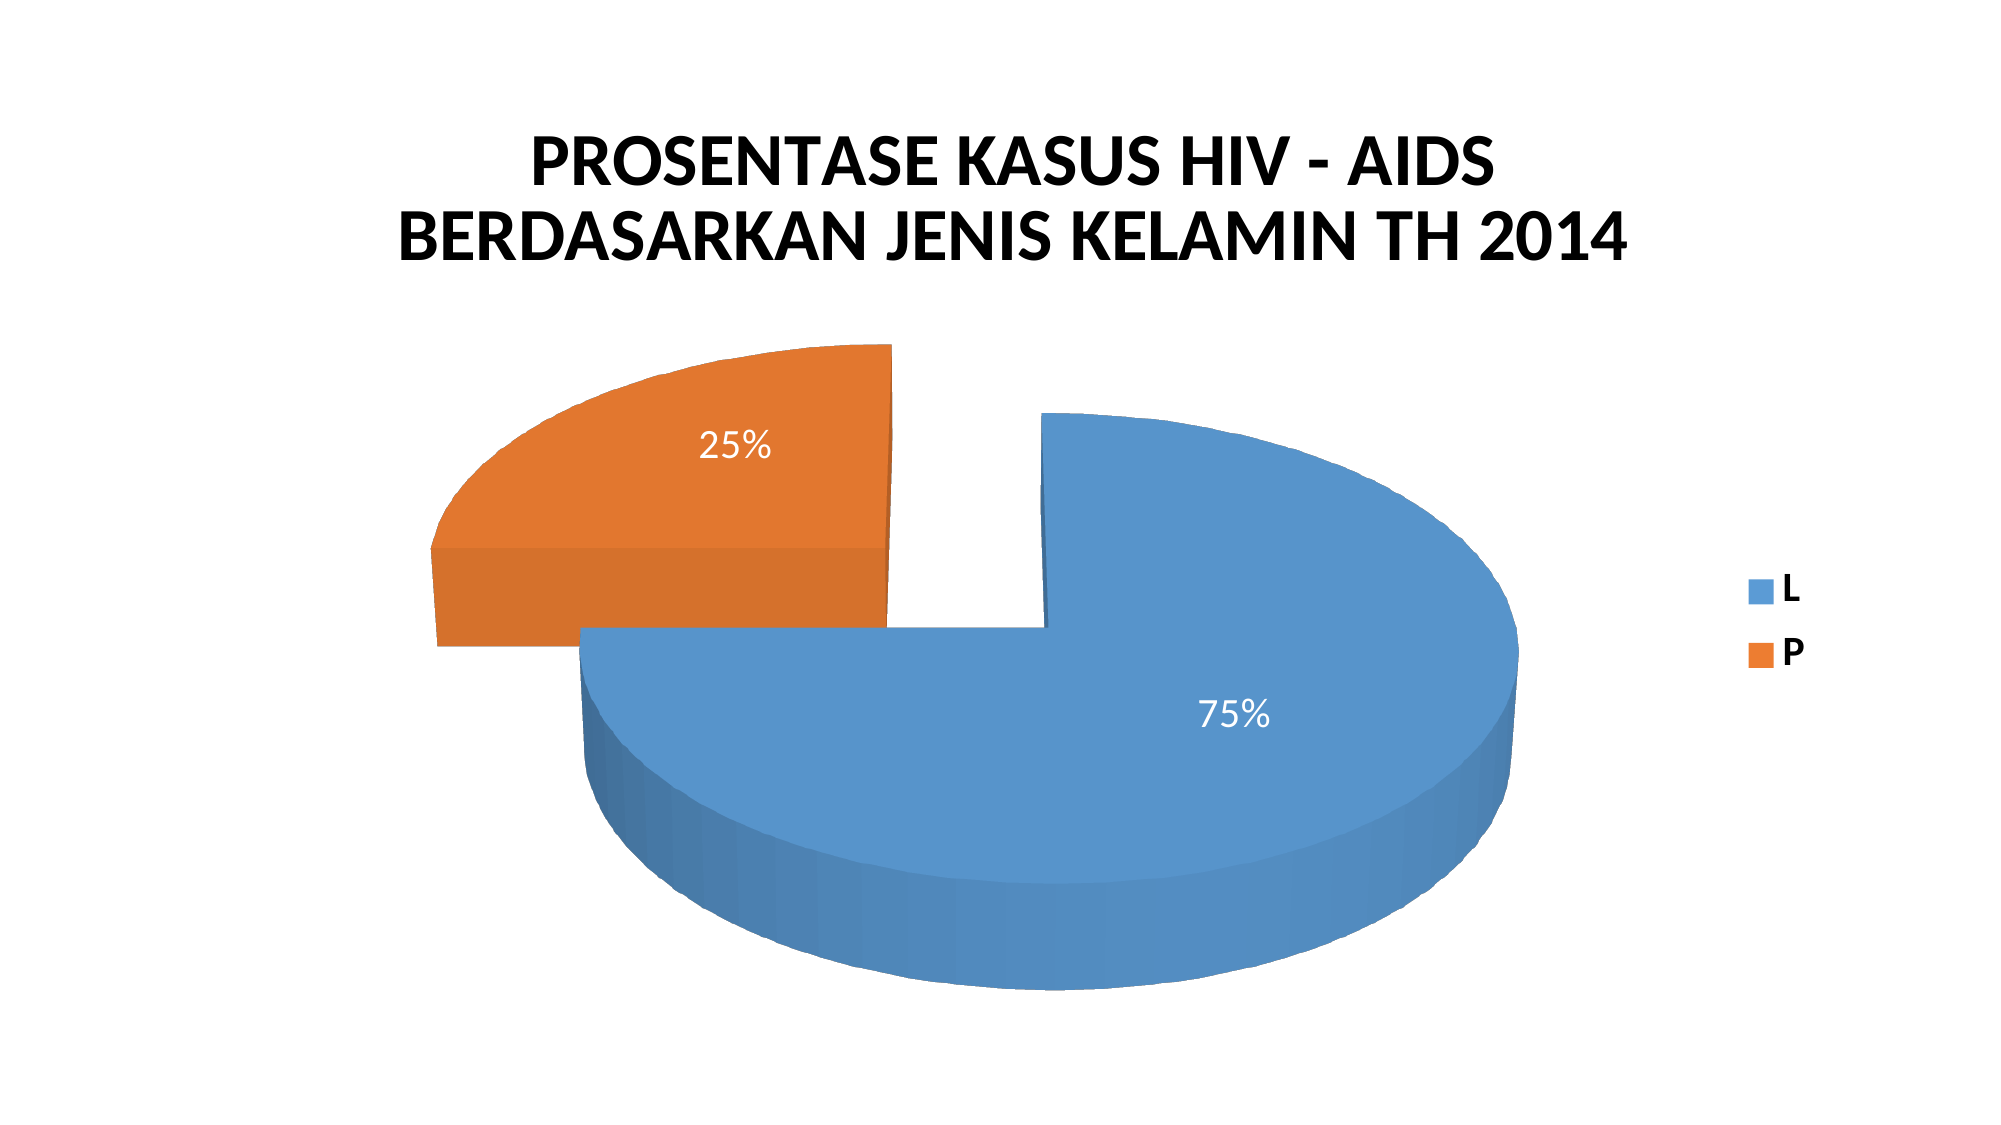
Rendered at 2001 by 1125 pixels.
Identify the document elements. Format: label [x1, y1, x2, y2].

chart [116, 79, 1911, 1031]
